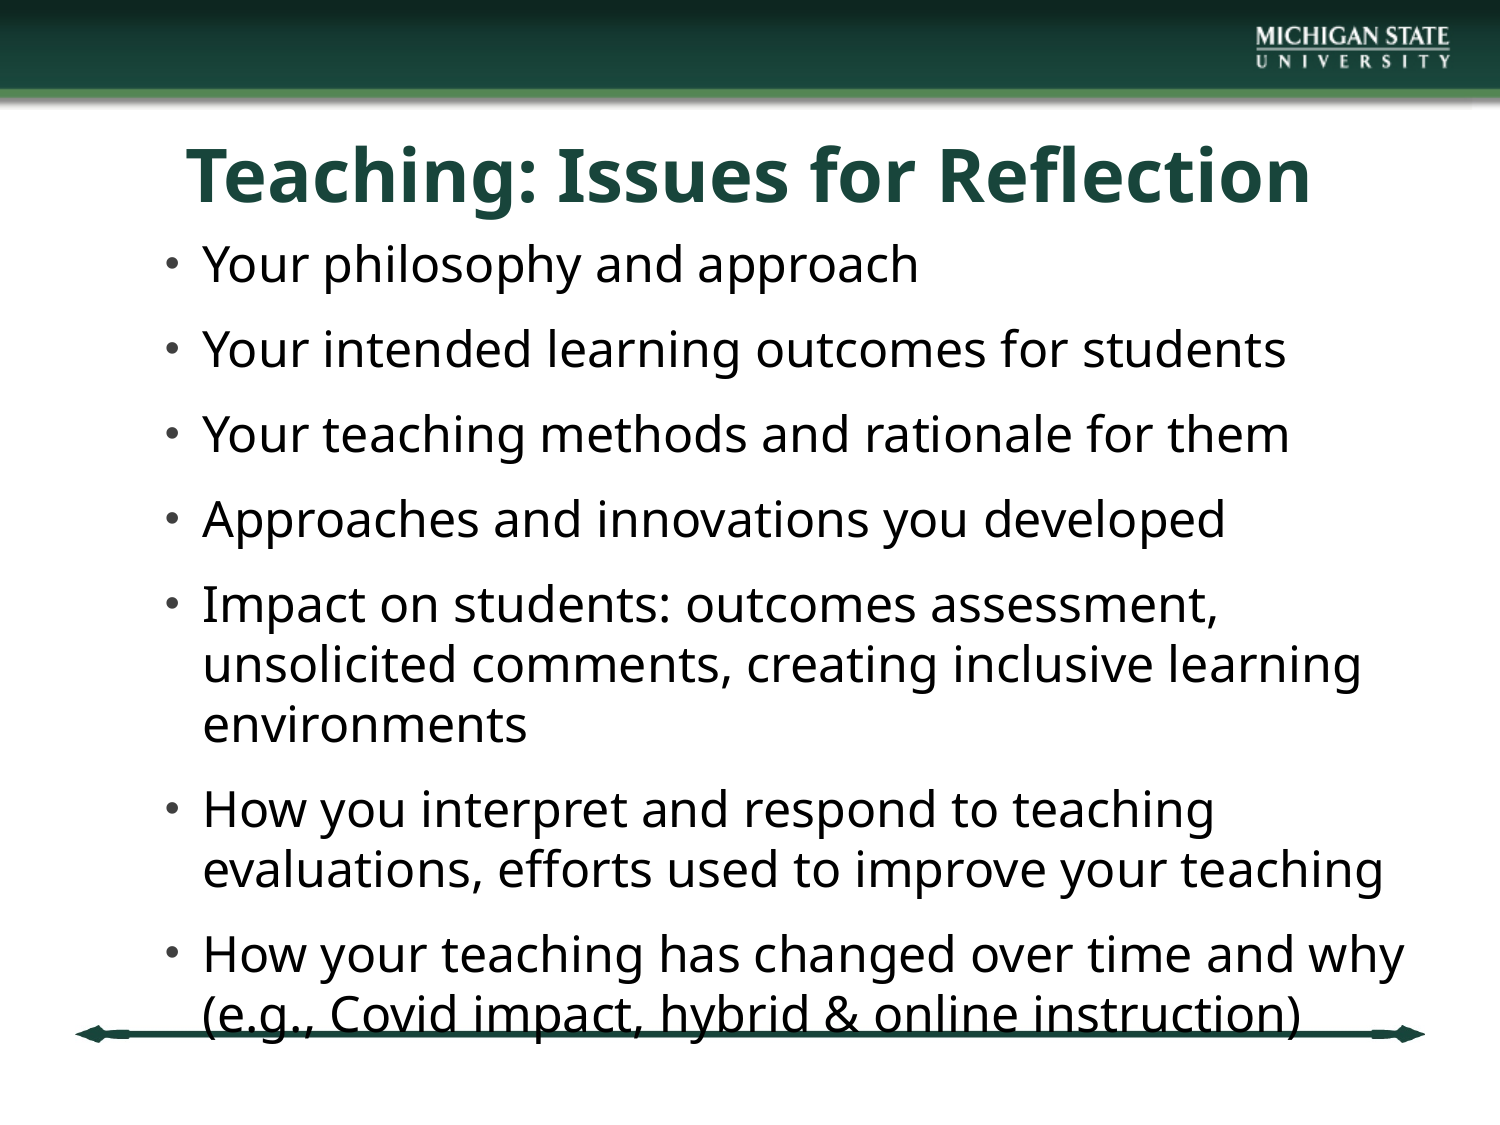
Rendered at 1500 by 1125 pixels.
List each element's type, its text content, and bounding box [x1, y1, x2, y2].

list Your philosophy and approach Your intended learning outcomes for students Your teaching methods and rationale for them Approaches and innovations you developed Impact on students: outcomes assessment, unsolicited comments, creating inclusive learning environments How you interpret and respond to teaching evaluations, efforts used to improve your teaching How your teaching has changed over time and why (e.g., Covid impact, hybrid & online instruction) [75, 224, 1425, 1005]
title Teaching: Issues for Reflection [75, 120, 1425, 224]
picture [0, 0, 1500, 110]
picture [75, 1025, 1425, 1043]
